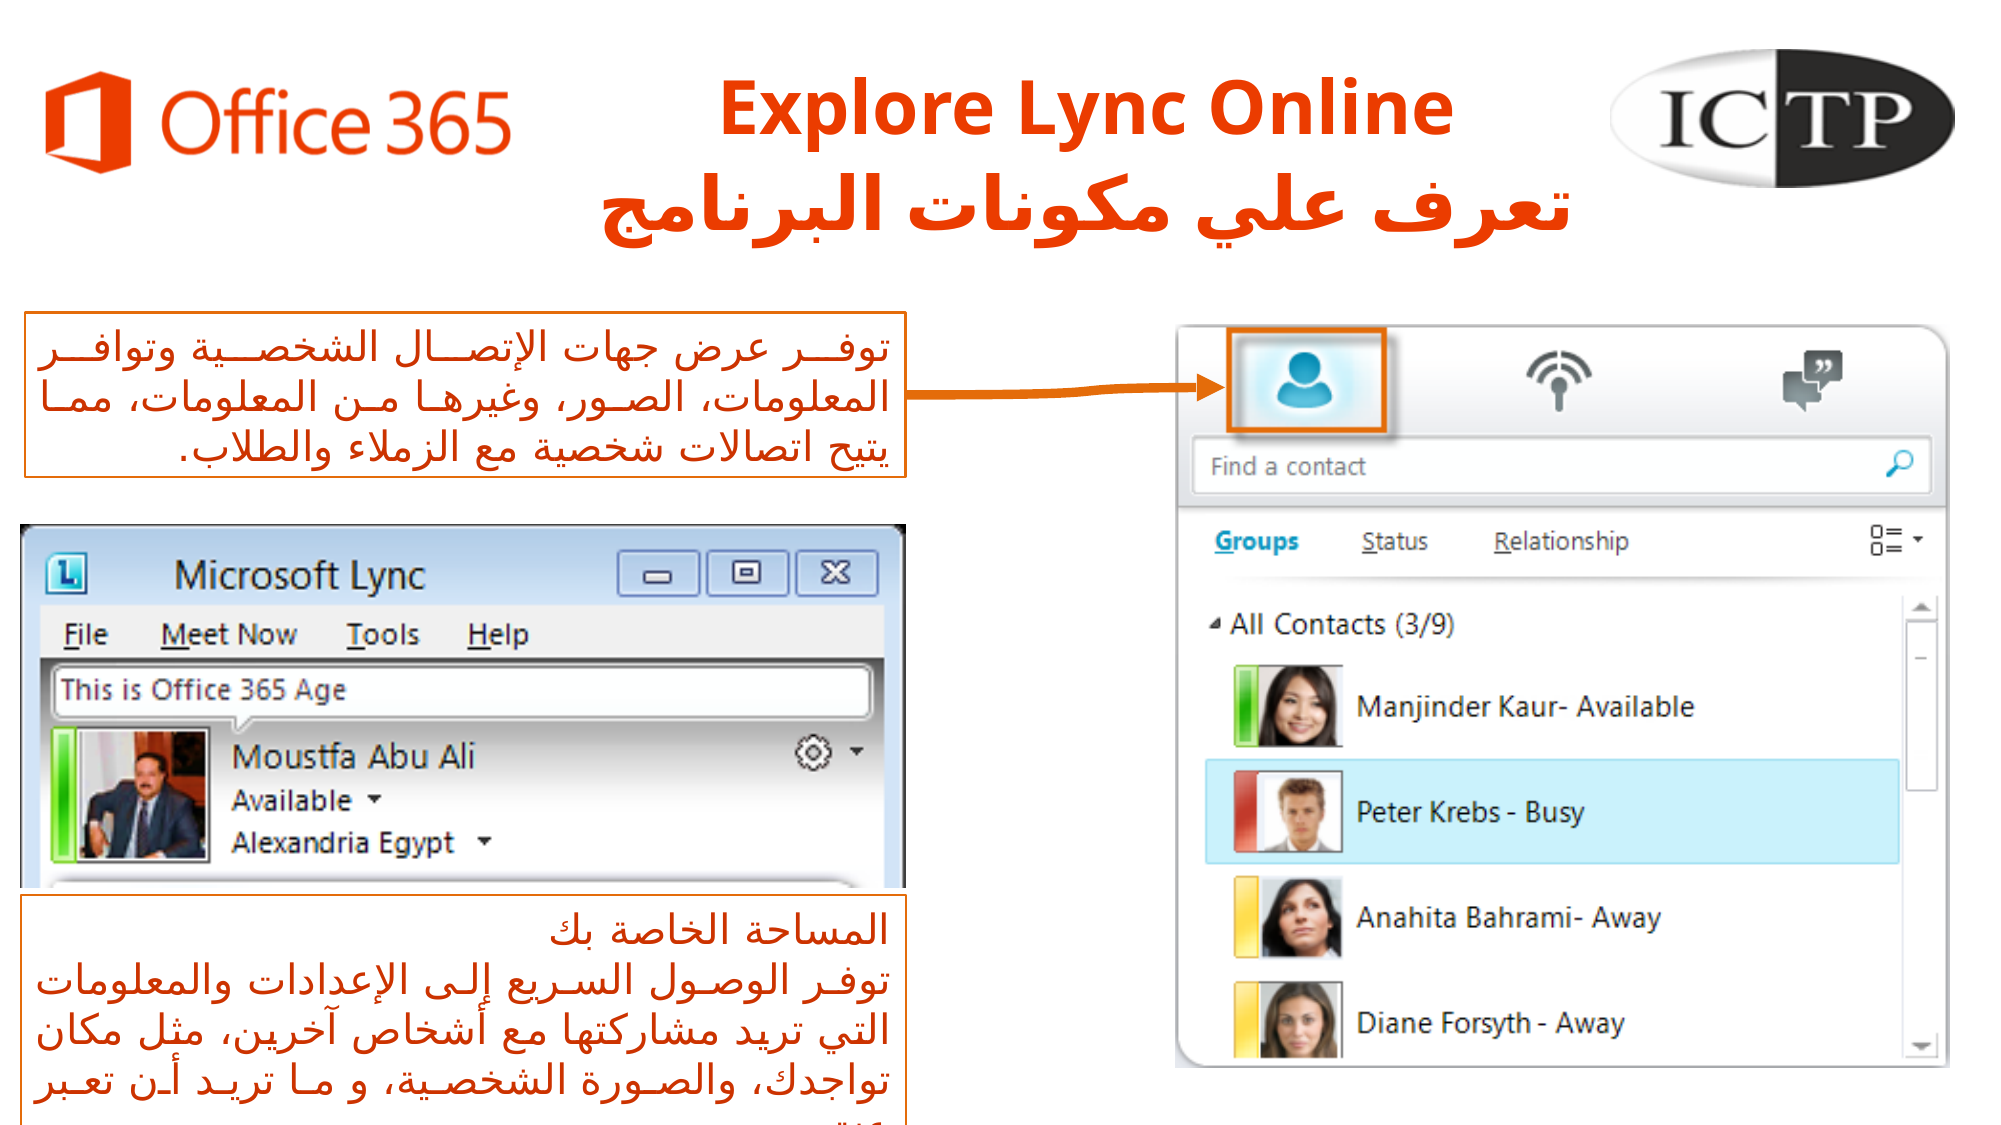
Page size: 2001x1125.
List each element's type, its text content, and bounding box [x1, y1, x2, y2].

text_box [905, 387, 1226, 397]
text_box Explore Lync Online تعرف علي مكونات البرنامج [583, 62, 1591, 255]
picture [1610, 49, 1955, 188]
text_box المساحة الخاصة بك توفر الوصول السريع إلى الإعدادات والمعلومات التي تريد مشاركتها مع أشخاص آخرين، مثل مكان تواجدك، والصورة الشخصية، و ما تريد أن تعبر عنة [20, 895, 906, 1125]
picture [1174, 324, 1951, 1068]
picture [20, 27, 545, 219]
text_box توفر عرض جهات الإتصال الشخصية وتوافر المعلومات، الصور، وغيرها من المعلومات، مما يتيح اتصالات شخصية مع الزملاء والطلاب. [24, 312, 906, 478]
picture [20, 524, 906, 888]
